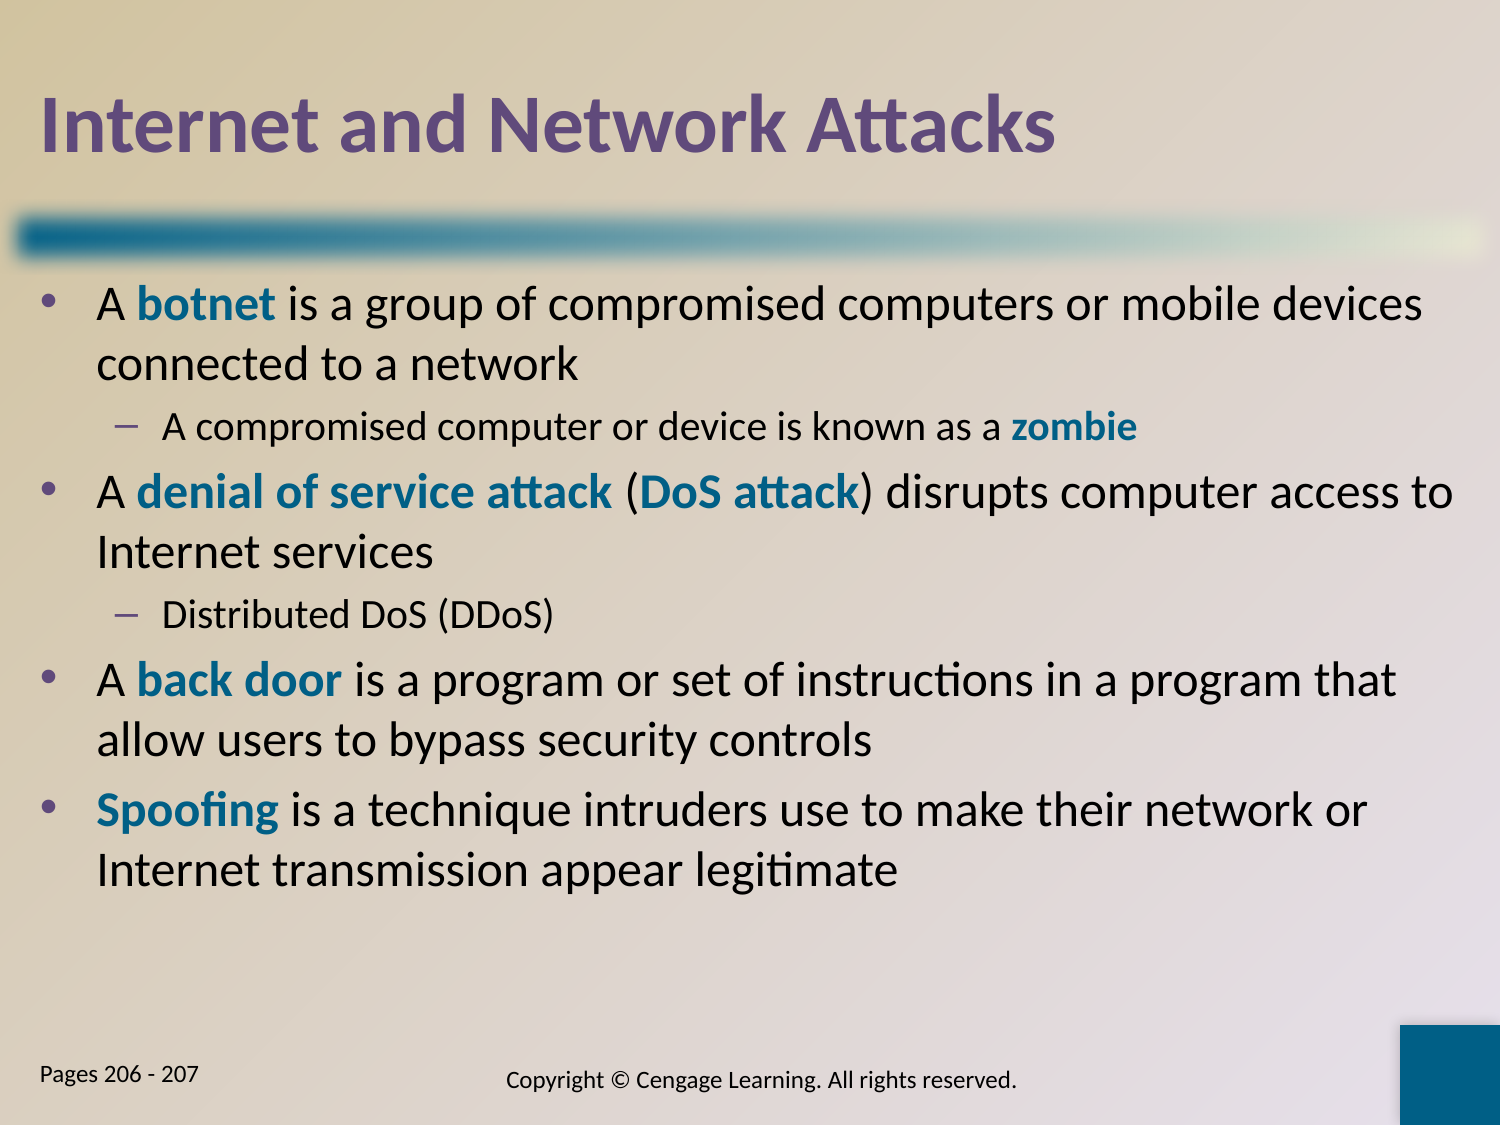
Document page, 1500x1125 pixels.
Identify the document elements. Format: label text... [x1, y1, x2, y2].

list A botnet is a group of compromised computers or mobile devices connected to a network A compromised computer or device is known as a zombie A denial of service attack (DoS attack) disrupts computer access to Internet services Distributed DoS (DDoS) A back door is a program or set of instructions in a program that allow users to bypass security controls Spoofing is a technique intruders use to make their network or Internet transmission appear legitimate [24, 262, 1475, 1025]
title Internet and Network Attacks [24, 24, 1475, 213]
footer Copyright © Cengage Learning. All rights reserved. [450, 1036, 1075, 1120]
list Pages 206 - 207 [24, 1050, 300, 1125]
